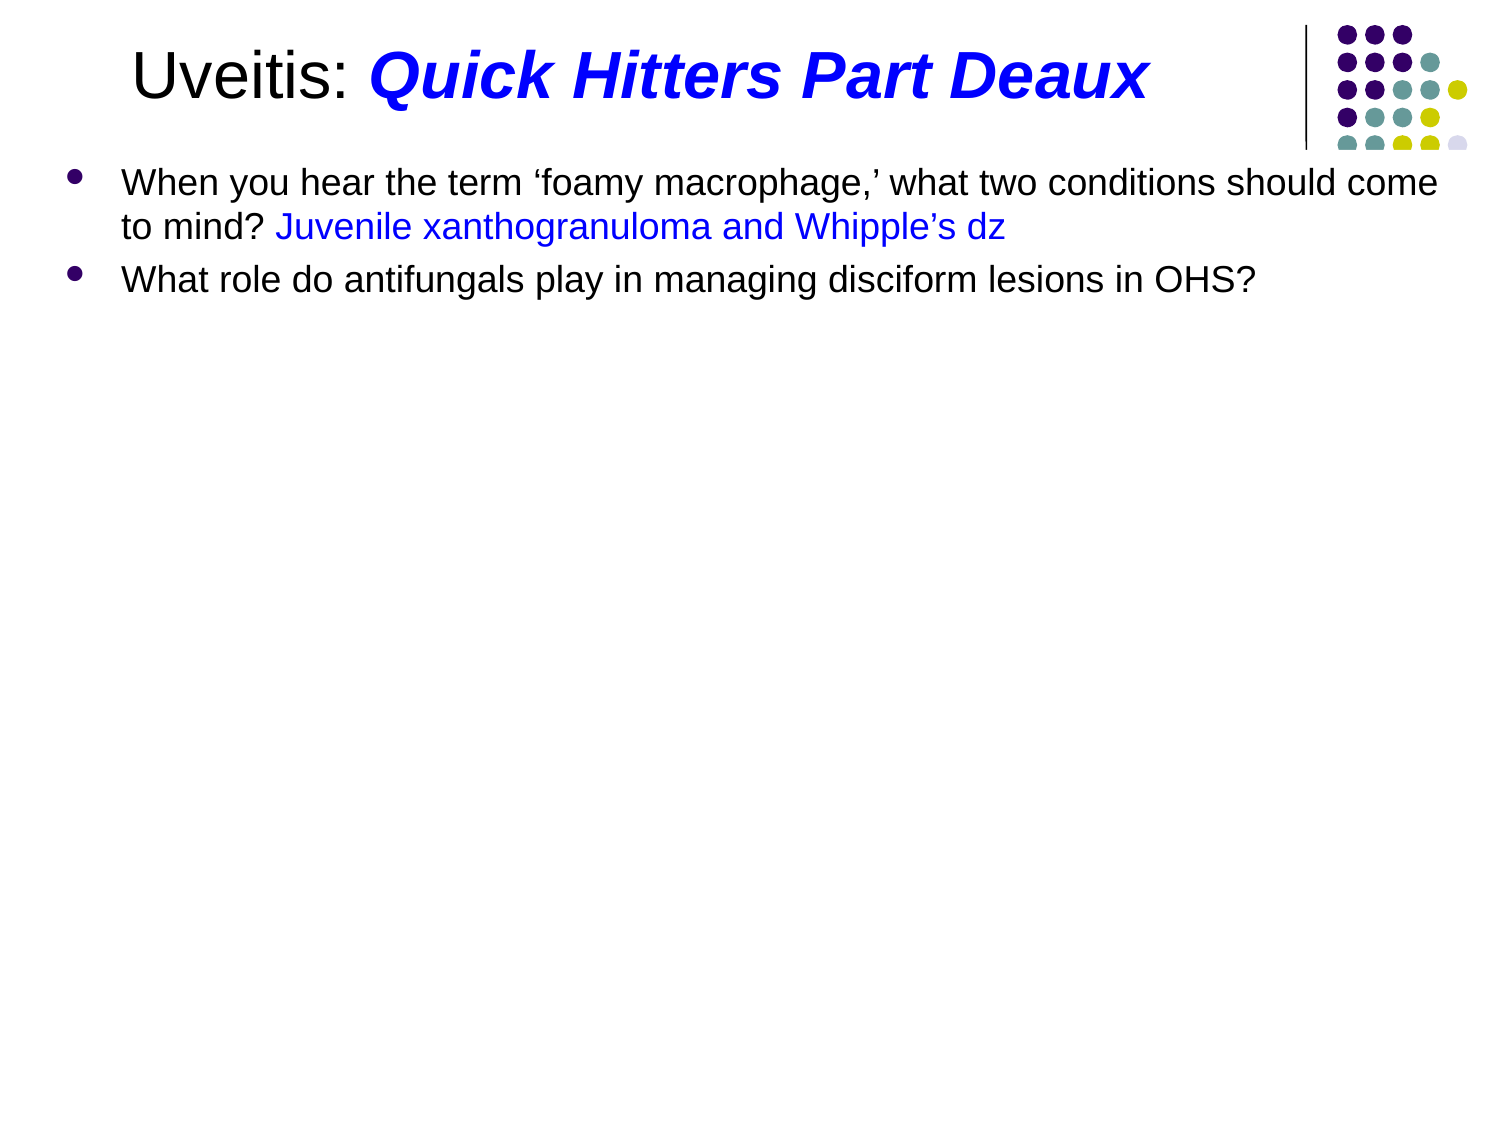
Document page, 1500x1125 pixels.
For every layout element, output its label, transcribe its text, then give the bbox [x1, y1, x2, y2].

list When you hear the term ‘foamy macrophage,’ what two conditions should come to mind? Juvenile xanthogranuloma and Whipple’s dz What role do antifungals play in managing disciform lesions in OHS? [50, 149, 1475, 1113]
text_box Uveitis: Quick Hitters Part Deaux [116, 24, 1166, 120]
